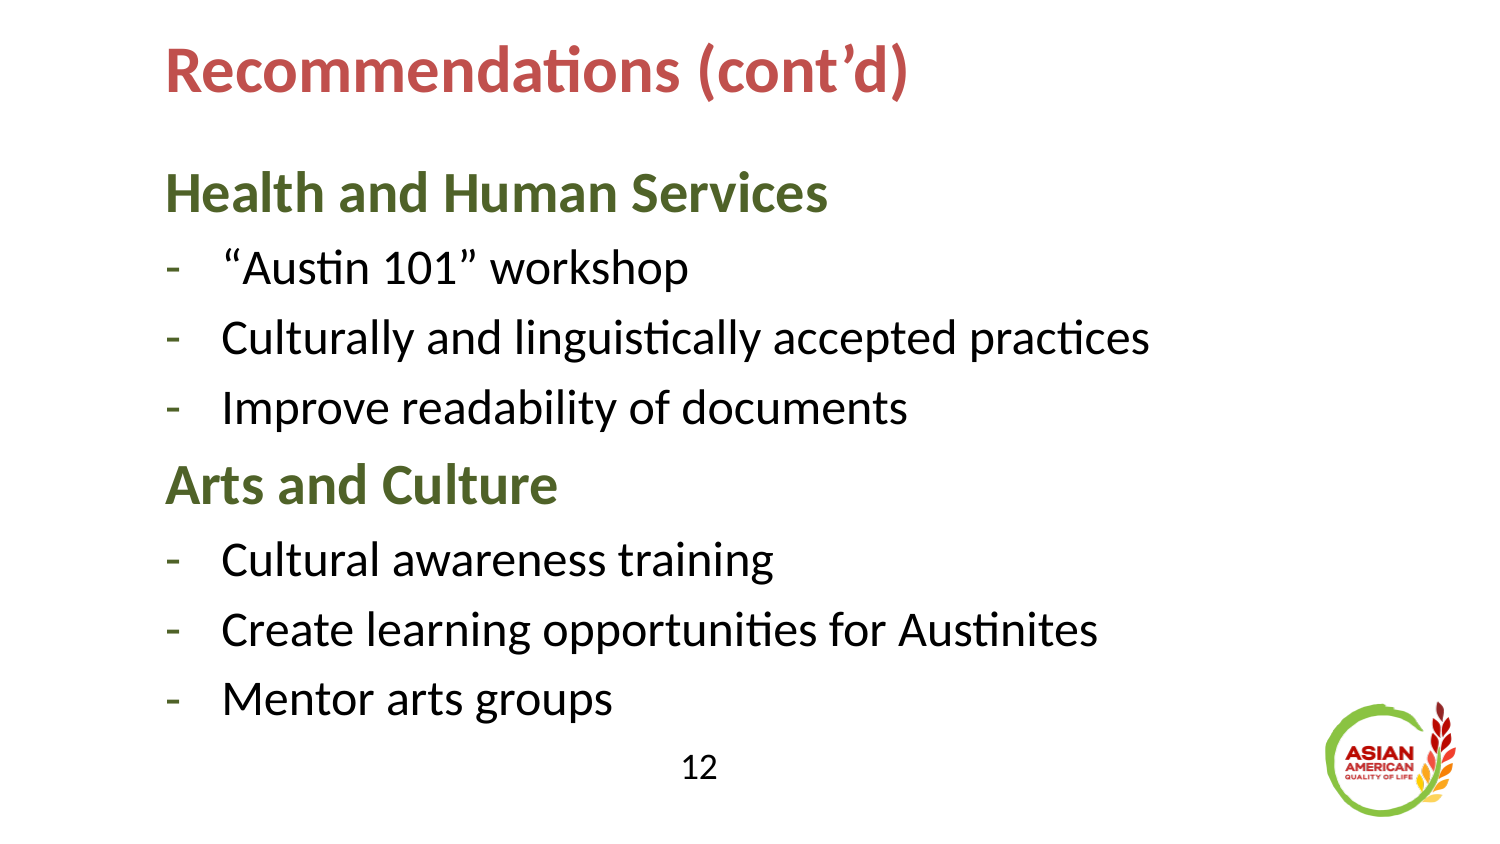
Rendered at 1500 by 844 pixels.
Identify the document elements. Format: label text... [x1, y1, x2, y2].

picture [1325, 700, 1464, 817]
text_box 12 [665, 734, 854, 794]
title Recommendations (cont’d) [150, 9, 1350, 122]
list Health and Human Services “Austin 101” workshop Culturally and linguistically accepted practices Improve readability of documents Arts and Culture Cultural awareness training Create learning opportunities for Austinites Mentor arts groups [150, 146, 1350, 704]
